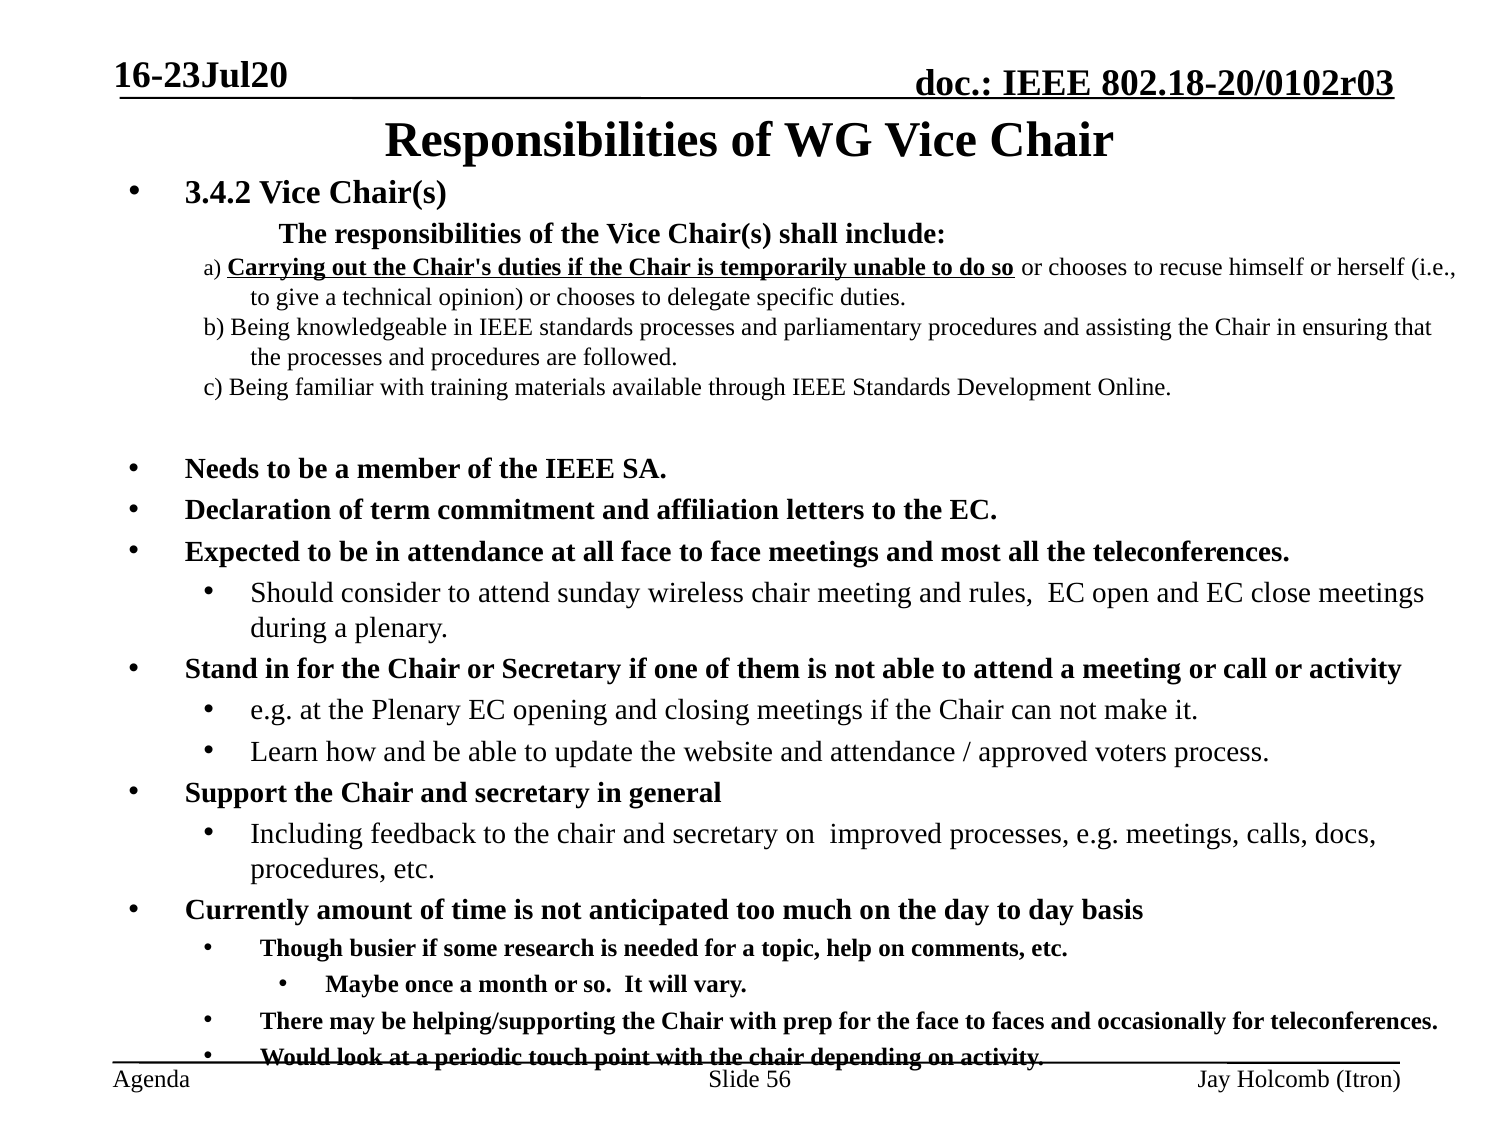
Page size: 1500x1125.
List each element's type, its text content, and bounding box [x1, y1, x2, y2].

title Responsibilities of WG Vice Chair [112, 94, 1388, 179]
footer Jay Holcomb (Itron) [878, 1061, 1402, 1093]
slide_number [113, 49, 476, 94]
slide_number Slide 56 [699, 1061, 800, 1123]
list 3.4.2 Vice Chair(s) The responsibilities of the Vice Chair(s) shall include: a) Carrying out the Chair's duties if the Chair is temporarily unable to do so or chooses to recuse himself or herself (i.e., to give a technical opinion) or chooses to delegate specific duties. b) Being knowledgeable in IEEE standards processes and parliamentary procedures and assisting the Chair in ensuring that the processes and procedures are followed. c) Being familiar with training materials available through IEEE Standards Development Online. Needs to be a member of the IEEE SA. Declaration of term commitment and affiliation letters to the EC. Expected to be in attendance at all face to face meetings and most all the teleconferences. Should consider to attend sunday wireless chair meeting and rules, EC open and EC close meetings during a plenary. Stand in for the Chair or Secretary if one of them is not able to attend a meeting or call or activity e.g. at the Plenary EC opening and closing meetings if the Chair can not make it. Learn how and be able to update the website and attendance / approved voters process. Support the Chair and secretary in general Including feedback to the chair and secretary on improved processes, e.g. meetings, calls, docs, procedures, etc. Currently amount of time is not anticipated too much on the day to day basis Though busier if some research is needed for a topic, help on comments, etc. Maybe once a month or so. It will vary. There may be helping/supporting the Chair with prep for the face to faces and occasionally for teleconferences. Would look at a periodic touch point with the chair depending on activity. [113, 162, 1475, 838]
